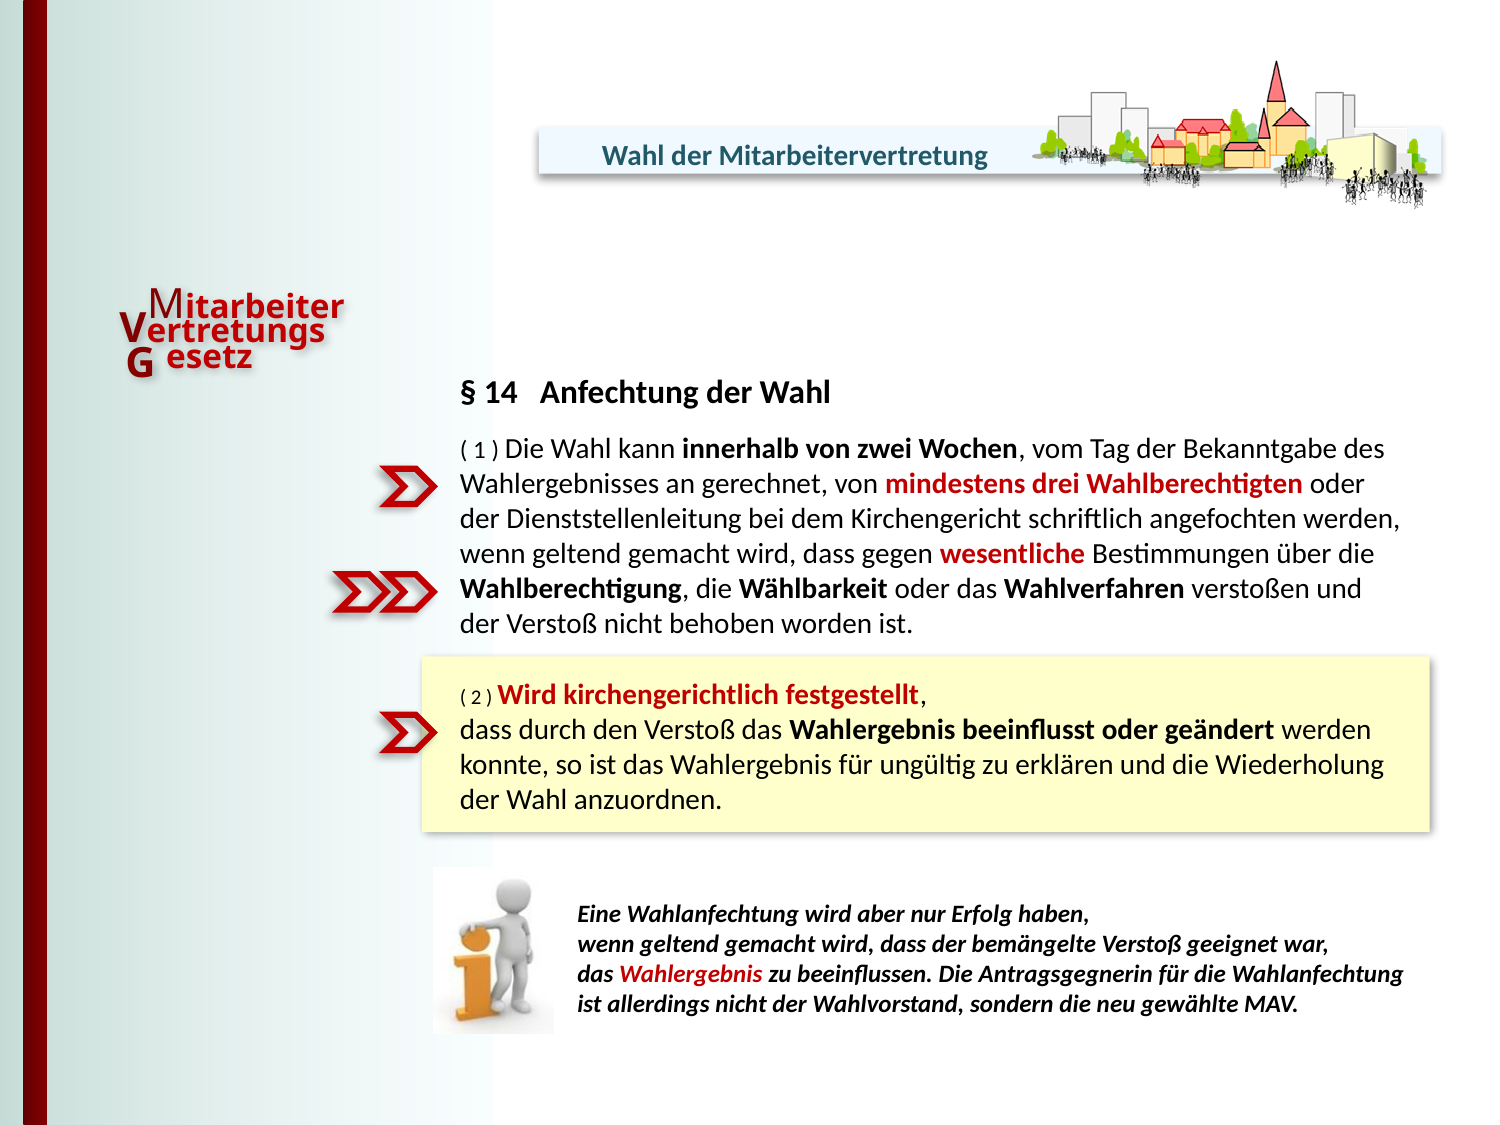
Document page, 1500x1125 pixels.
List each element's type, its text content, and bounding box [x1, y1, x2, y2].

text_box [420, 654, 1432, 834]
text_box [49, 0, 494, 1125]
picture [433, 866, 555, 1034]
text_box [386, 714, 434, 751]
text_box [538, 60, 1442, 224]
text_box [0, 0, 21, 1125]
text_box [339, 574, 387, 610]
text_box § 14 Anfechtung der Wahl [445, 363, 914, 418]
text_box Eine Wahlanfechtung wird aber nur Erfolg haben, wenn geltend gemacht wird, dass der bemängelte Verstoß geeignet war, das Wahlergebnis zu beeinflussen. Die Antragsgegnerin für die Wahlanfechtung ist allerdings nicht der Wahlvorstand, sondern die neu gewählte MAV. [562, 890, 1442, 1026]
text_box ( 2 ) Wird kirchengerichtlich festgestellt, dass durch den Verstoß das Wahlergebnis beeinflusst oder geändert werden konnte, so ist das Wahlergebnis für ungültig zu erklären und die Wiederholung der Wahl anzuordnen. [445, 667, 1442, 823]
text_box [386, 574, 434, 610]
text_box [58, 269, 411, 394]
text_box ( 1 ) Die Wahl kann innerhalb von zwei Wochen, vom Tag der Bekanntgabe des Wahlergebnisses an gerechnet, von mindestens drei Wahlberechtigten oder der Dienststellenleitung bei dem Kirchengericht schriftlich angefochten werden, wenn geltend gemacht wird, dass gegen wesentliche Bestimmungen über die Wahlberechtigung, die Wählbarkeit oder das Wahlverfahren verstoßen und der Verstoß nicht behoben worden ist. [445, 421, 1430, 647]
text_box [21, 0, 49, 1125]
text_box [386, 468, 434, 504]
